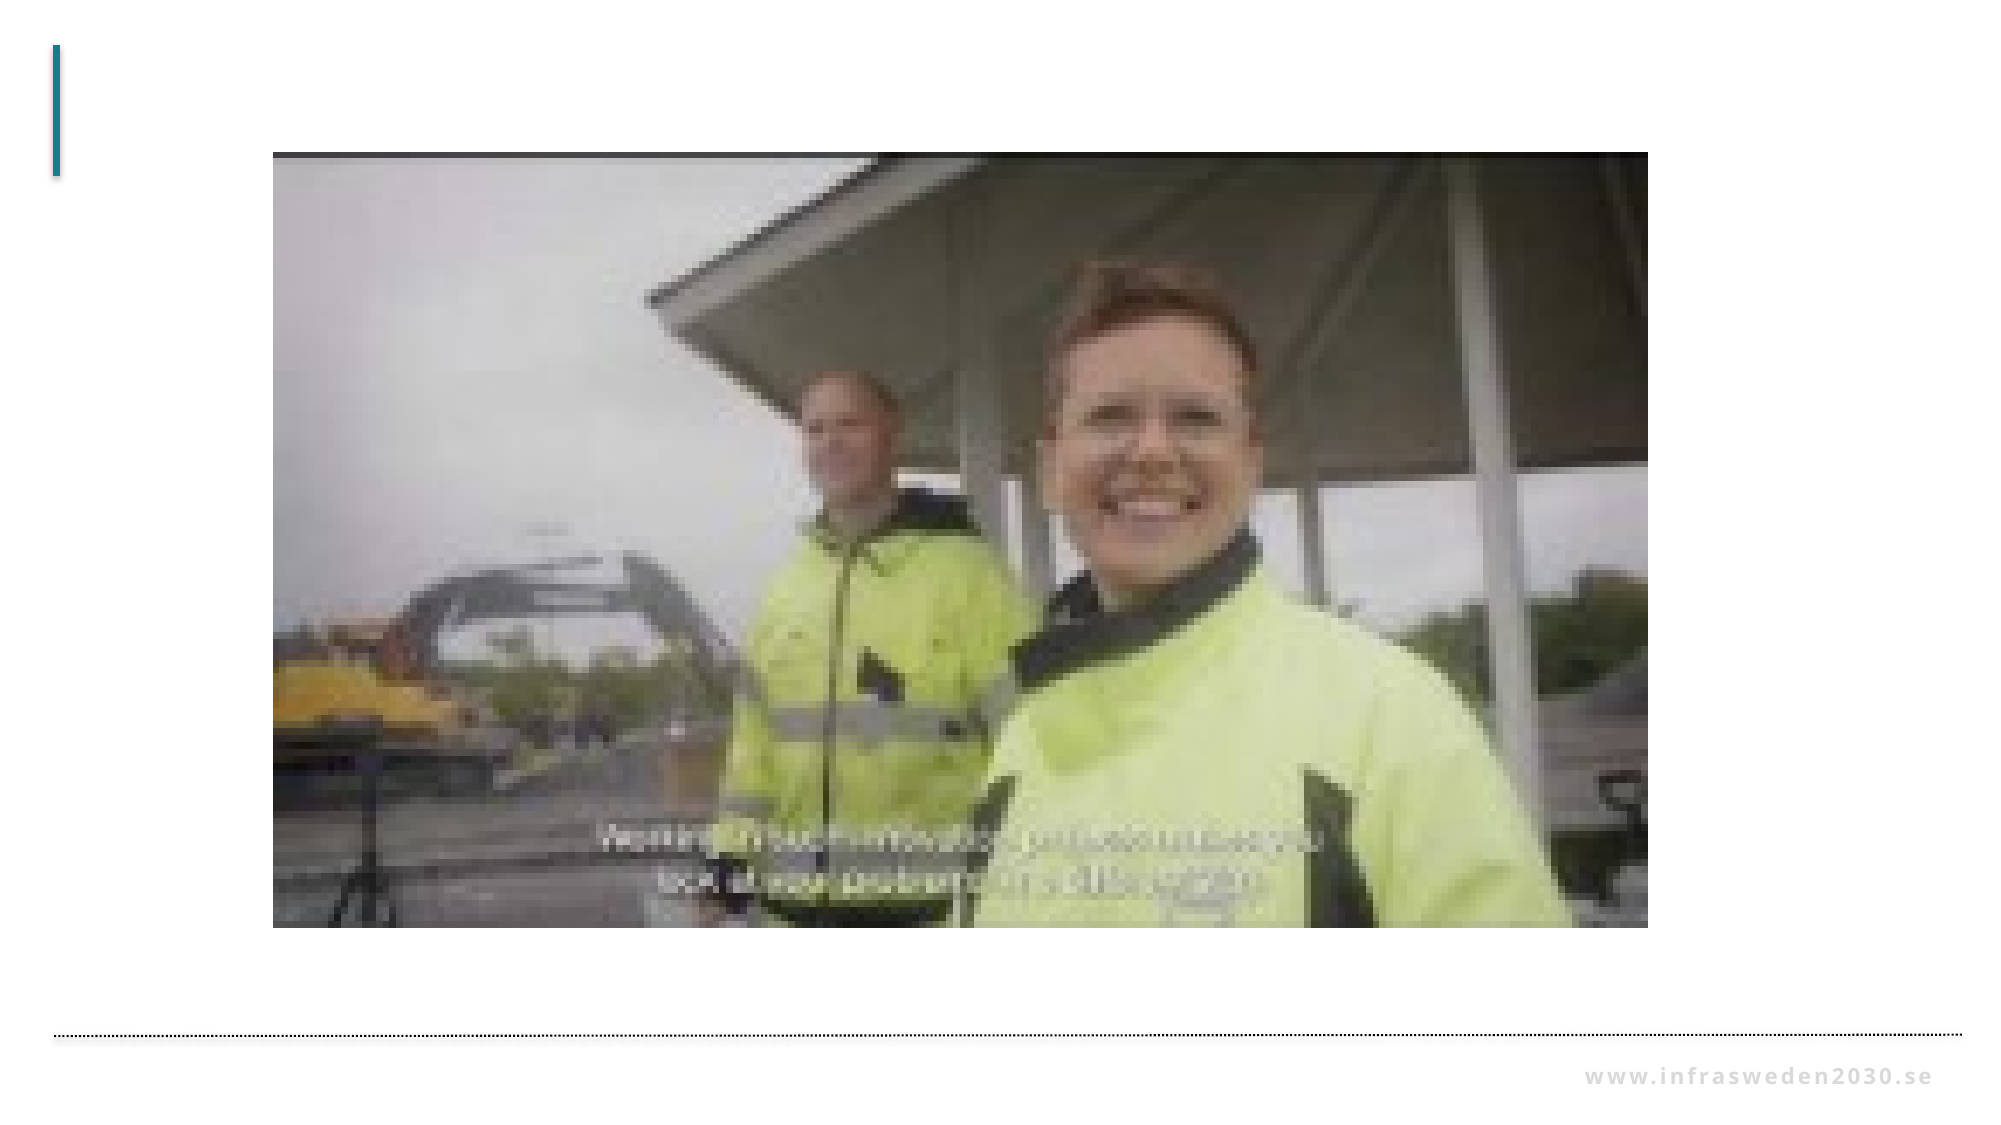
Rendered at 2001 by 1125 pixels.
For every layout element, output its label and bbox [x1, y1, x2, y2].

text_box [272, 151, 1649, 929]
